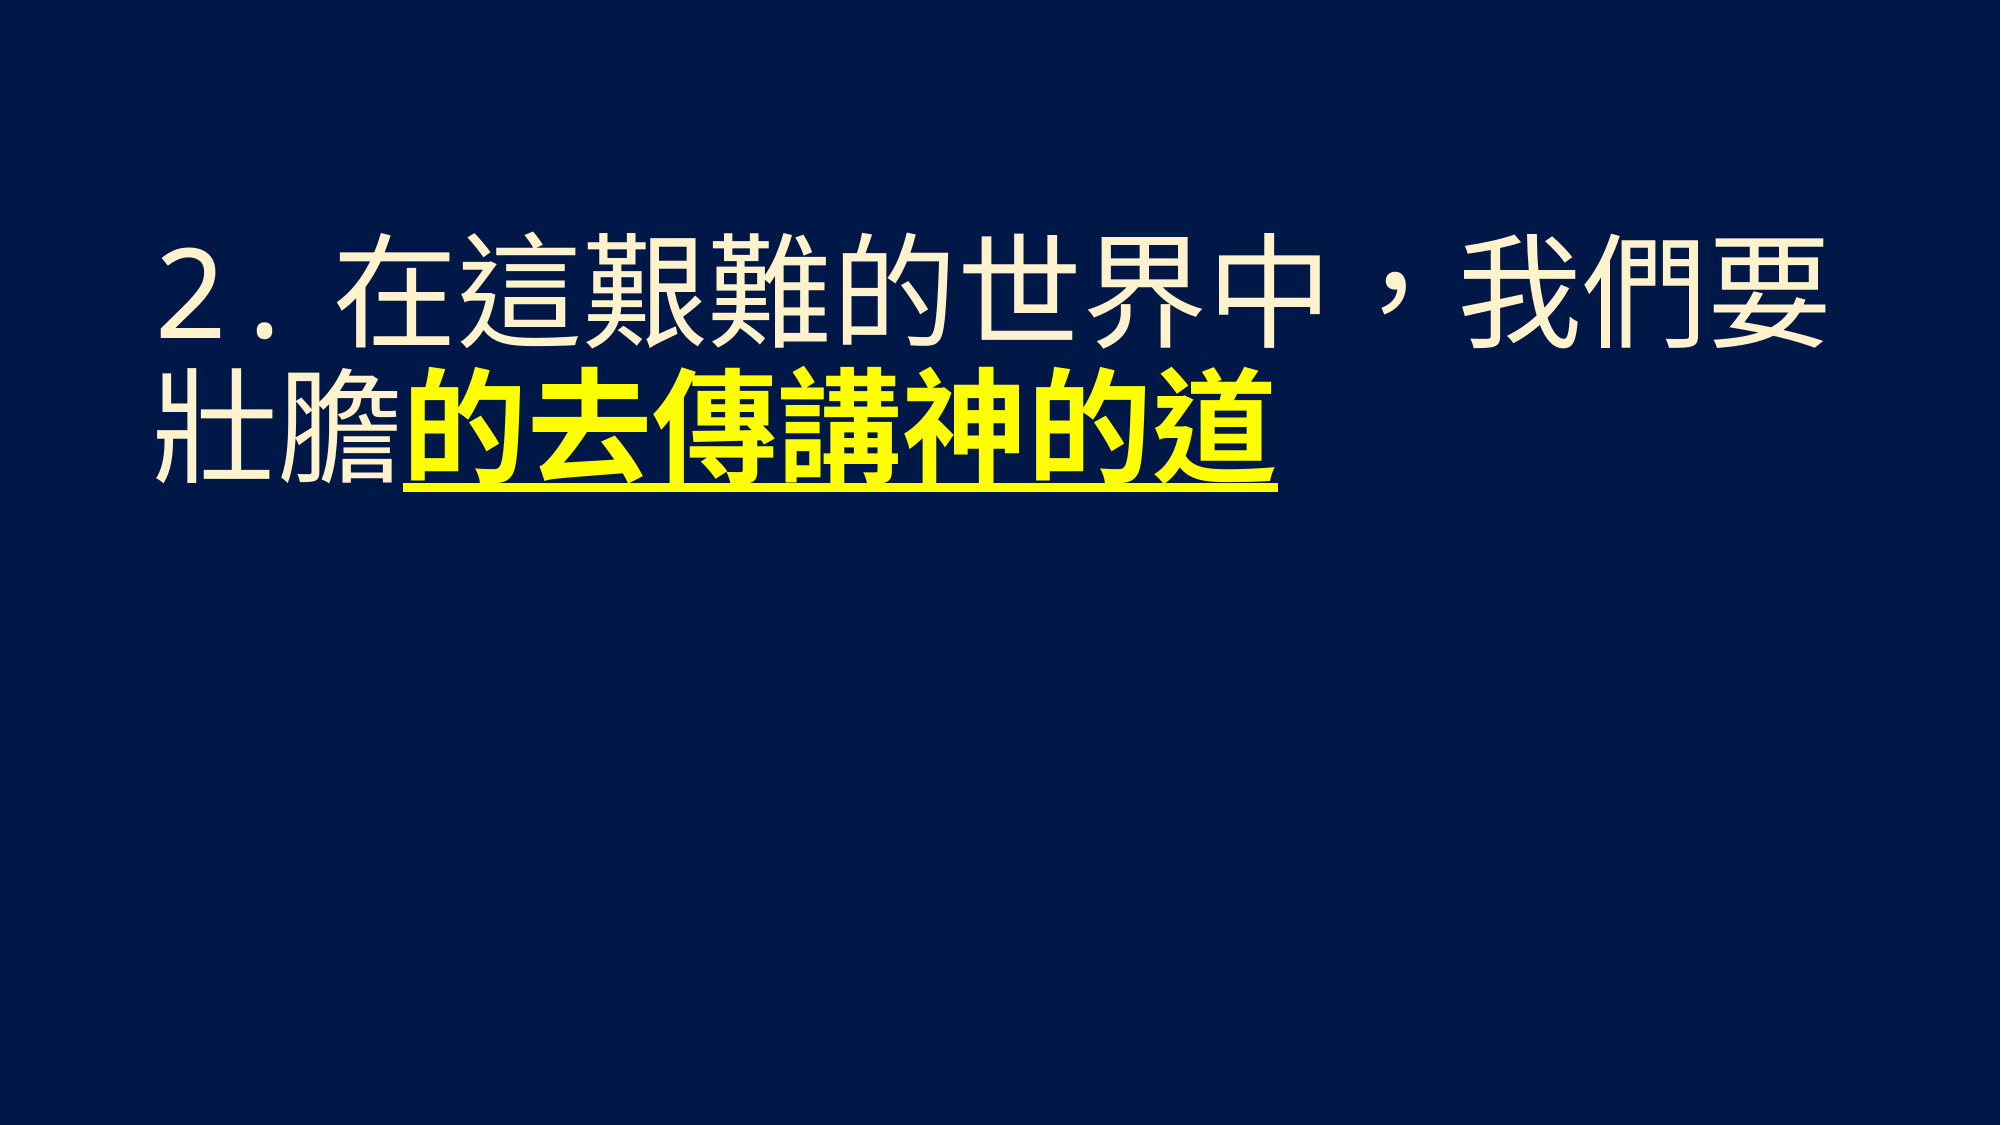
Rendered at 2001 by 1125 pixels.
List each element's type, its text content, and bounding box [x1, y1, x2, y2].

title 2.在這艱難的世界中，我們要壯膽的去傳講神的道 [137, 223, 1898, 1028]
